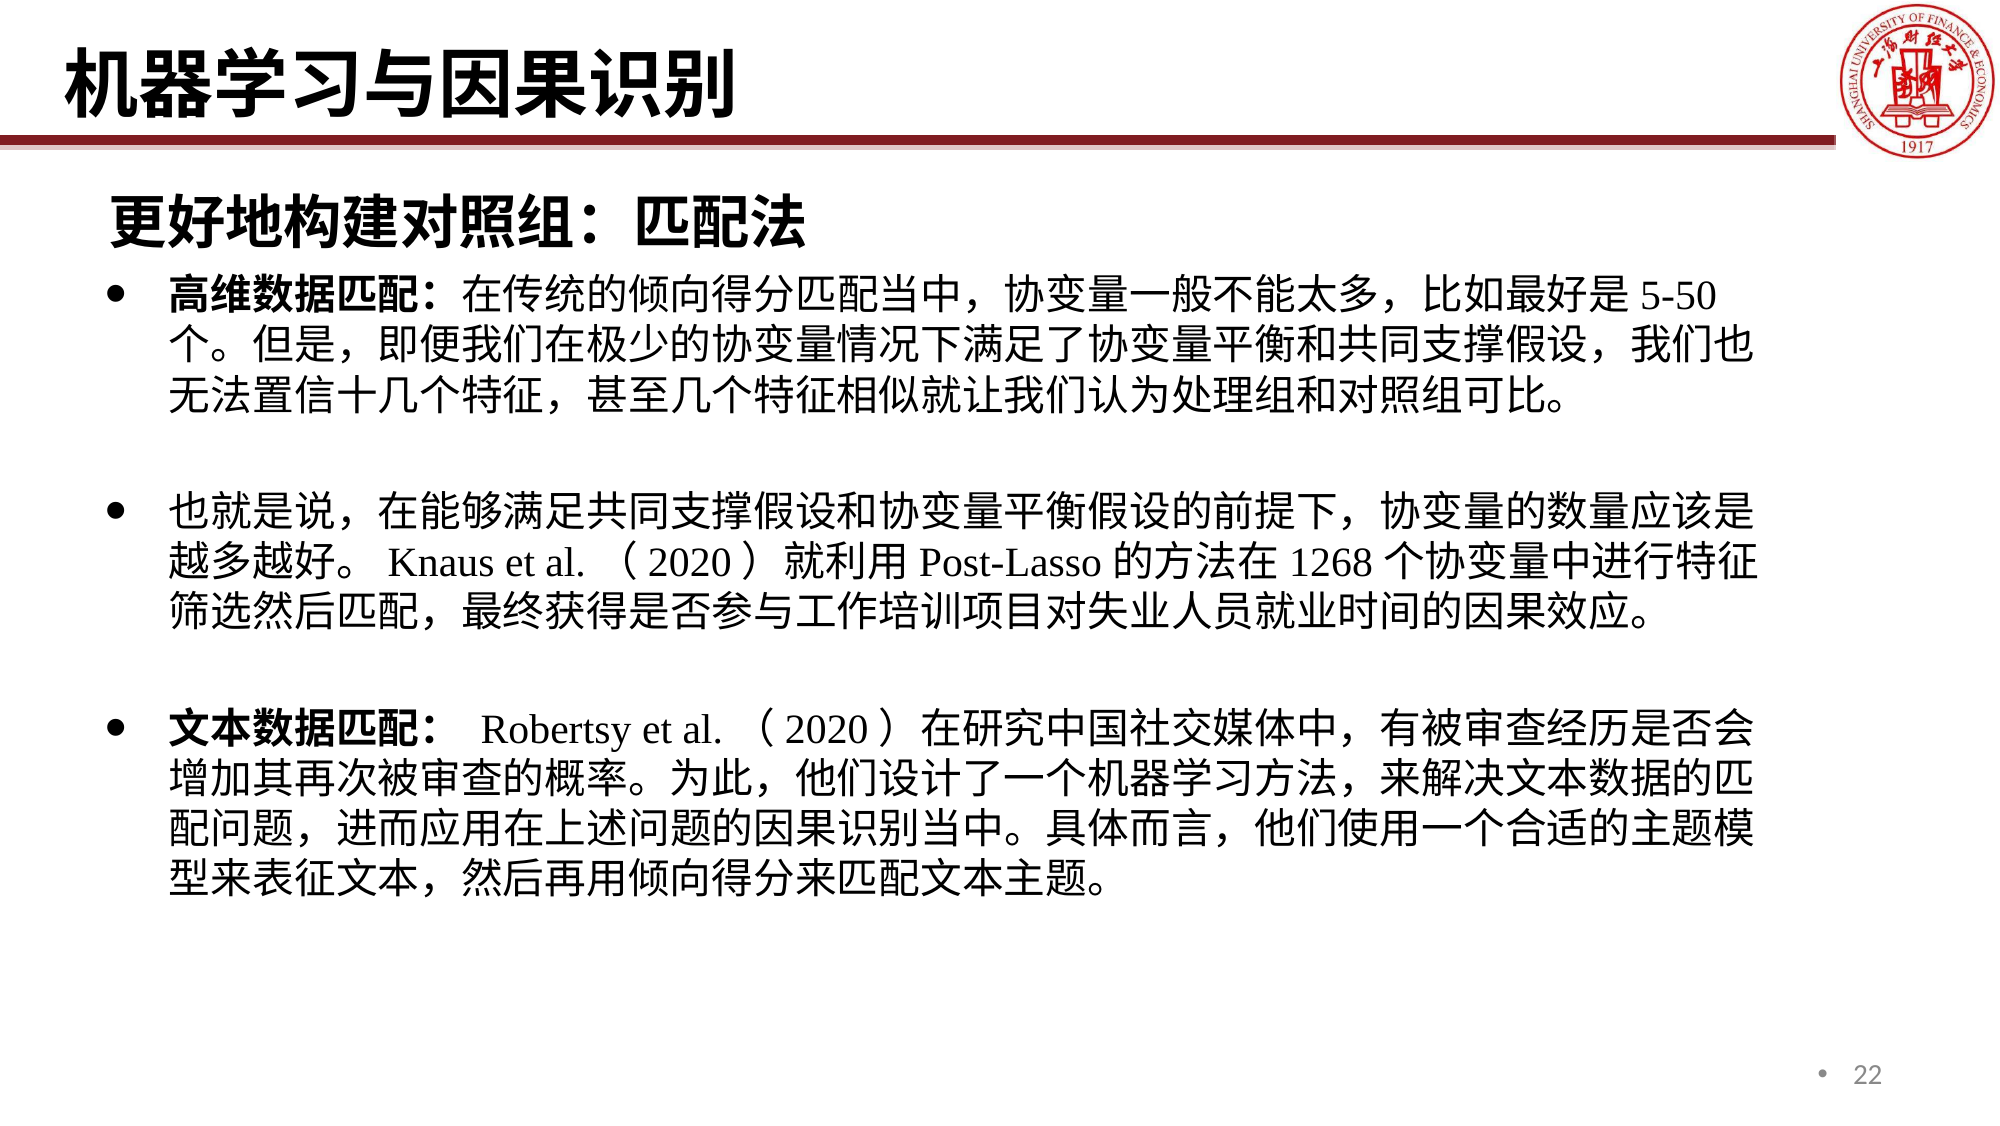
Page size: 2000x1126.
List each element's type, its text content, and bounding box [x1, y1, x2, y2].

list 高维数据匹配：在传统的倾向得分匹配当中，协变量一般不能太多，比如最好是5-50个。但是，即便我们在极少的协变量情况下满足了协变量平衡和共同支撑假设，我们也无法置信十几个特征，甚至几个特征相似就让我们认为处理组和对照组可比。 也就是说，在能够满足共同支撑假设和协变量平衡假设的前提下，协变量的数量应该是越多越好。Knaus et al.（2020）就利用Post-Lasso的方法在1268个协变量中进行特征筛选然后匹配，最终获得是否参与工作培训项目对失业人员就业时间的因果效应。 文本数据匹配： Robertsy et al.（2020）在研究中国社交媒体中，有被审查经历是否会增加其再次被审查的概率。为此，他们设计了一个机器学习方法，来解决文本数据的匹配问题，进而应用在上述问题的因果识别当中。具体而言，他们使用一个合适的主题模型来表征文本，然后再用倾向得分来匹配文本主题。 [87, 259, 1780, 915]
text_box 更好地构建对照组：匹配法 [94, 161, 1904, 263]
slide_number 22 [1433, 1042, 1900, 1103]
picture [0, 1, 2000, 163]
text_box 机器学习与因果识别 [48, 29, 1365, 134]
